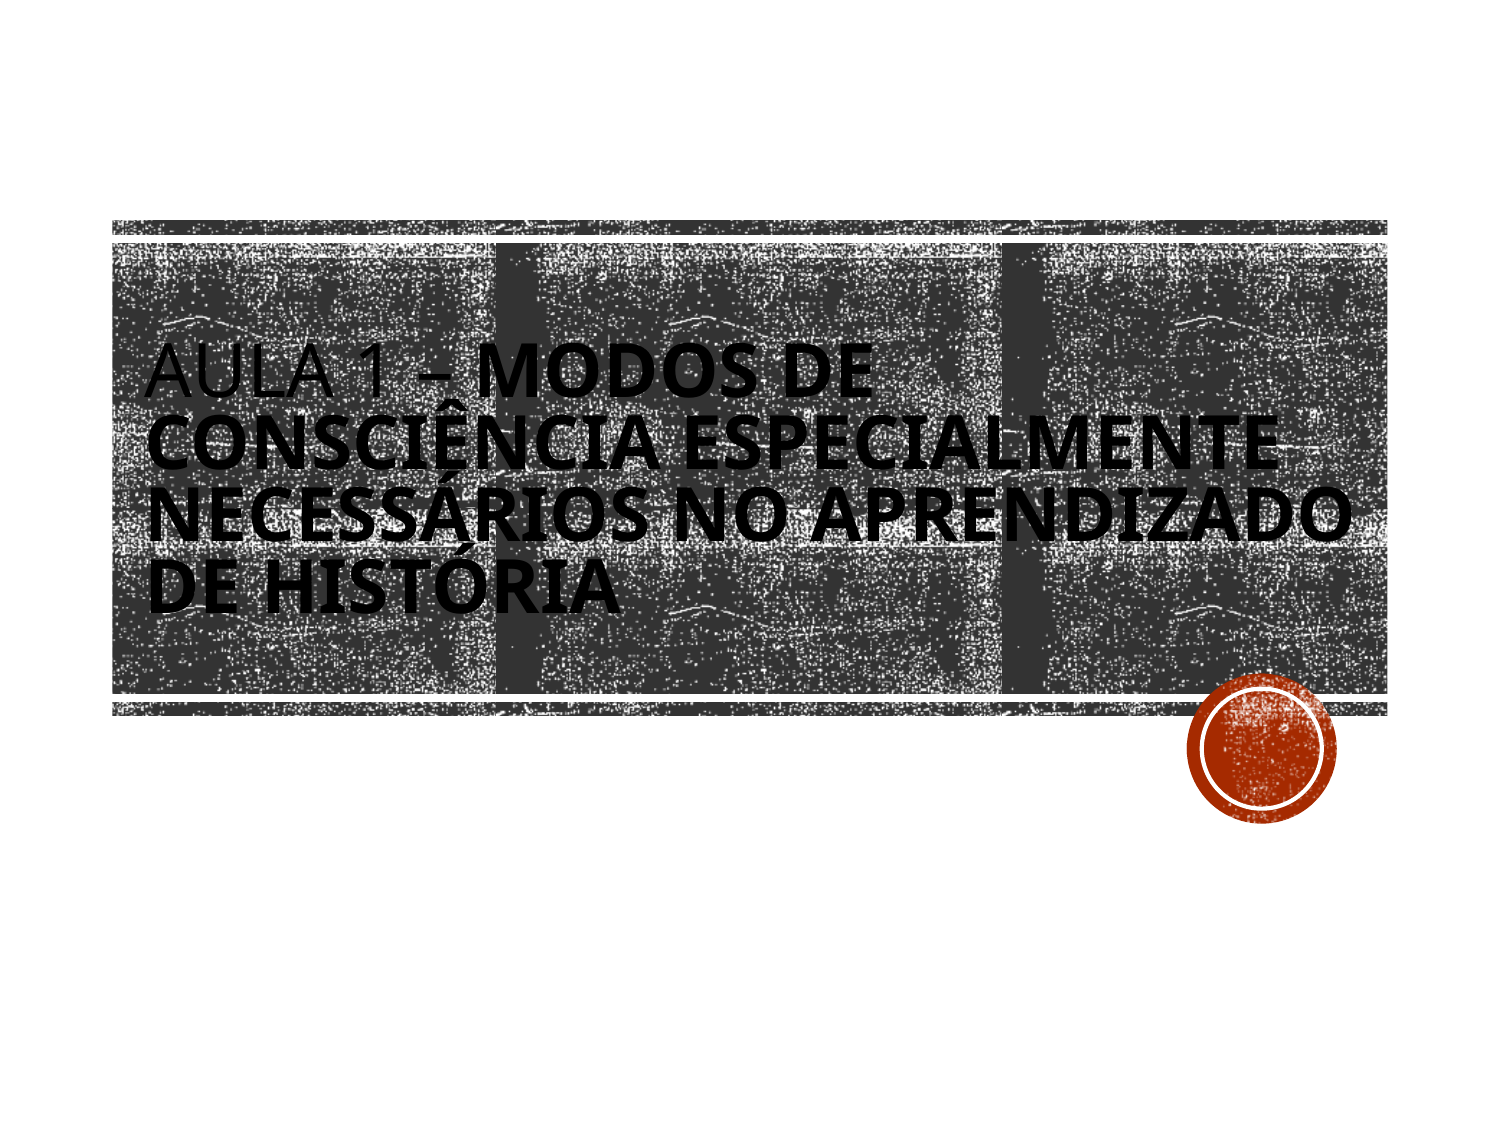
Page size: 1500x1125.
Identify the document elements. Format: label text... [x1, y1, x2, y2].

title Aula 1 – Modos de Consciência especialmente necessários no aprendizado de História [129, 234, 1375, 733]
